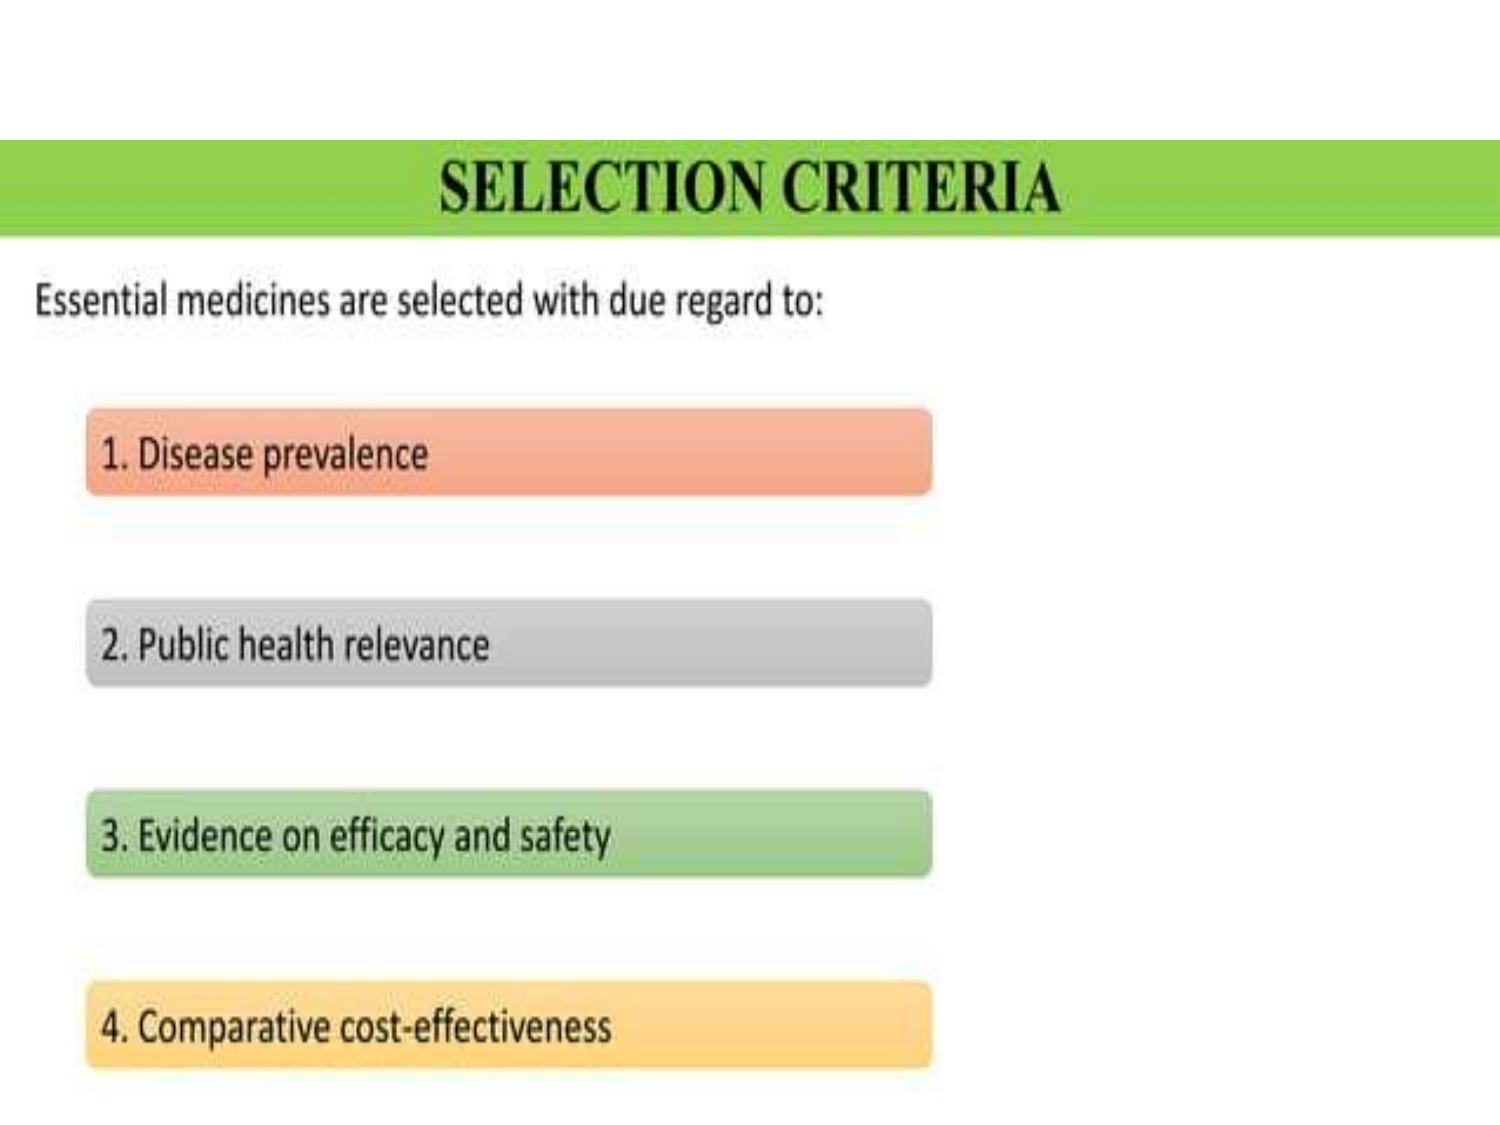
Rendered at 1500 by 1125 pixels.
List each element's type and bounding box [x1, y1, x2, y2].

picture [0, 139, 1500, 1125]
